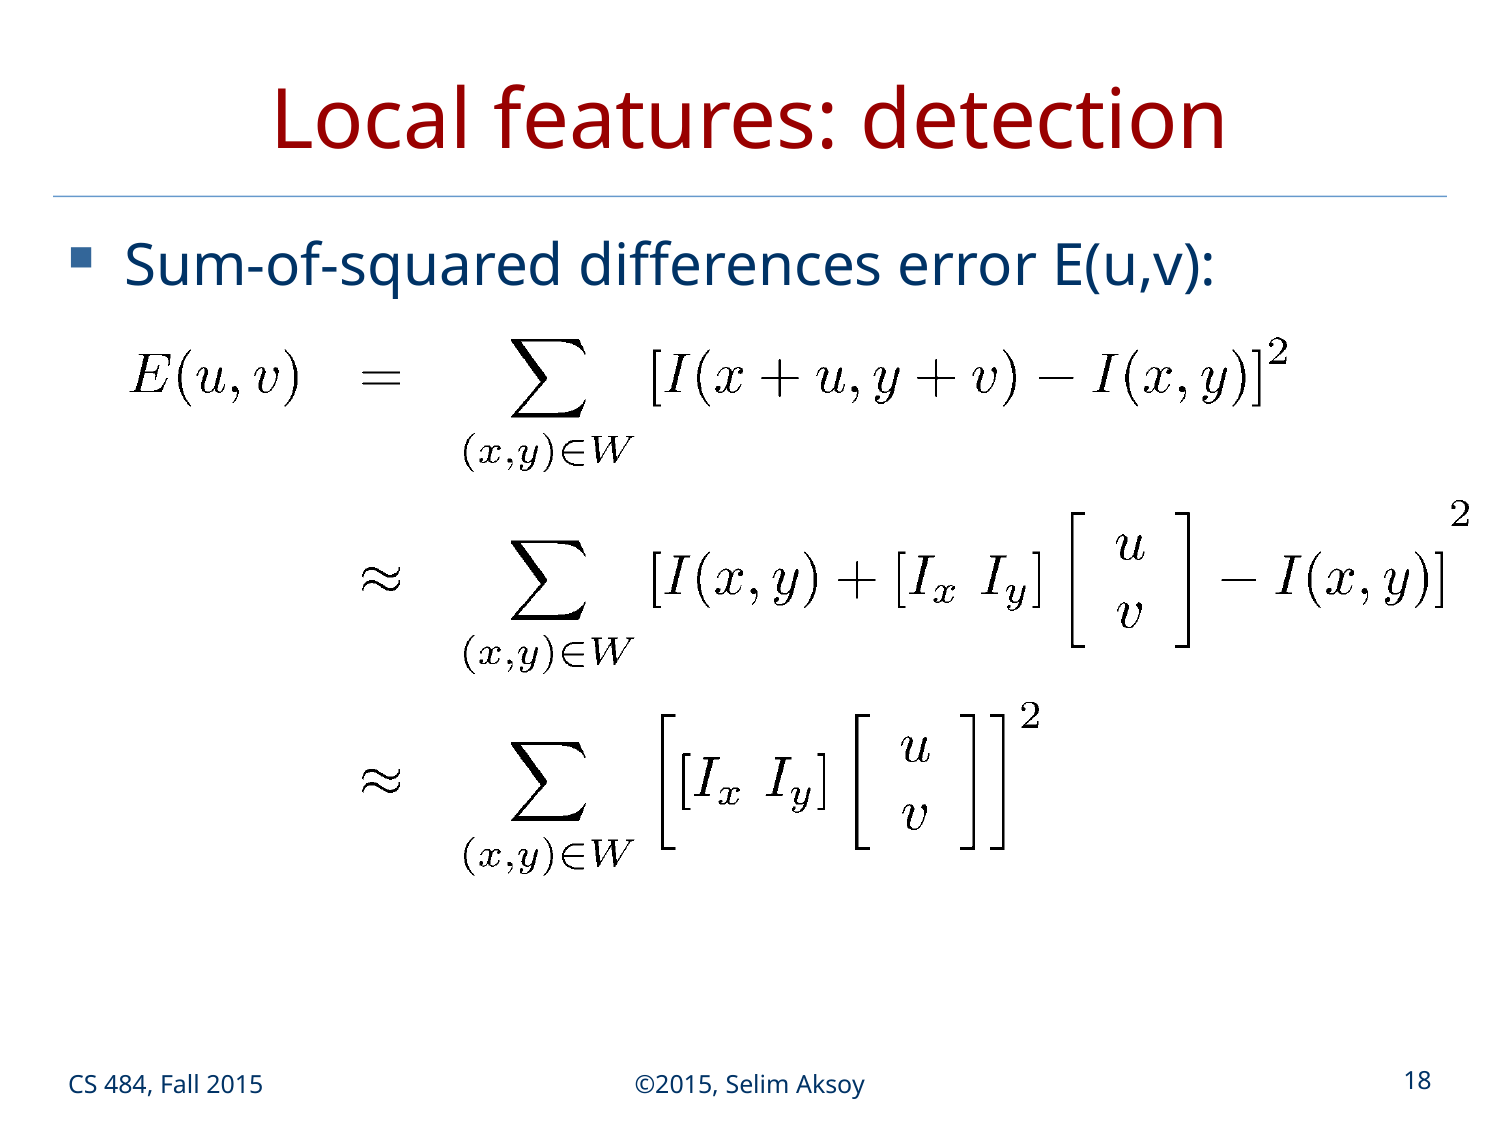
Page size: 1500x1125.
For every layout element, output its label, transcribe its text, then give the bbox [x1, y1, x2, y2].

footer ©2015, Selim Aksoy [511, 1052, 988, 1107]
title Local features: detection [53, 31, 1447, 173]
slide_number CS 484, Fall 2015 [52, 1052, 366, 1107]
picture [123, 337, 1471, 876]
list Sum-of-squared differences error E(u,v): [53, 220, 1447, 1035]
slide_number 18 [1134, 1052, 1448, 1107]
